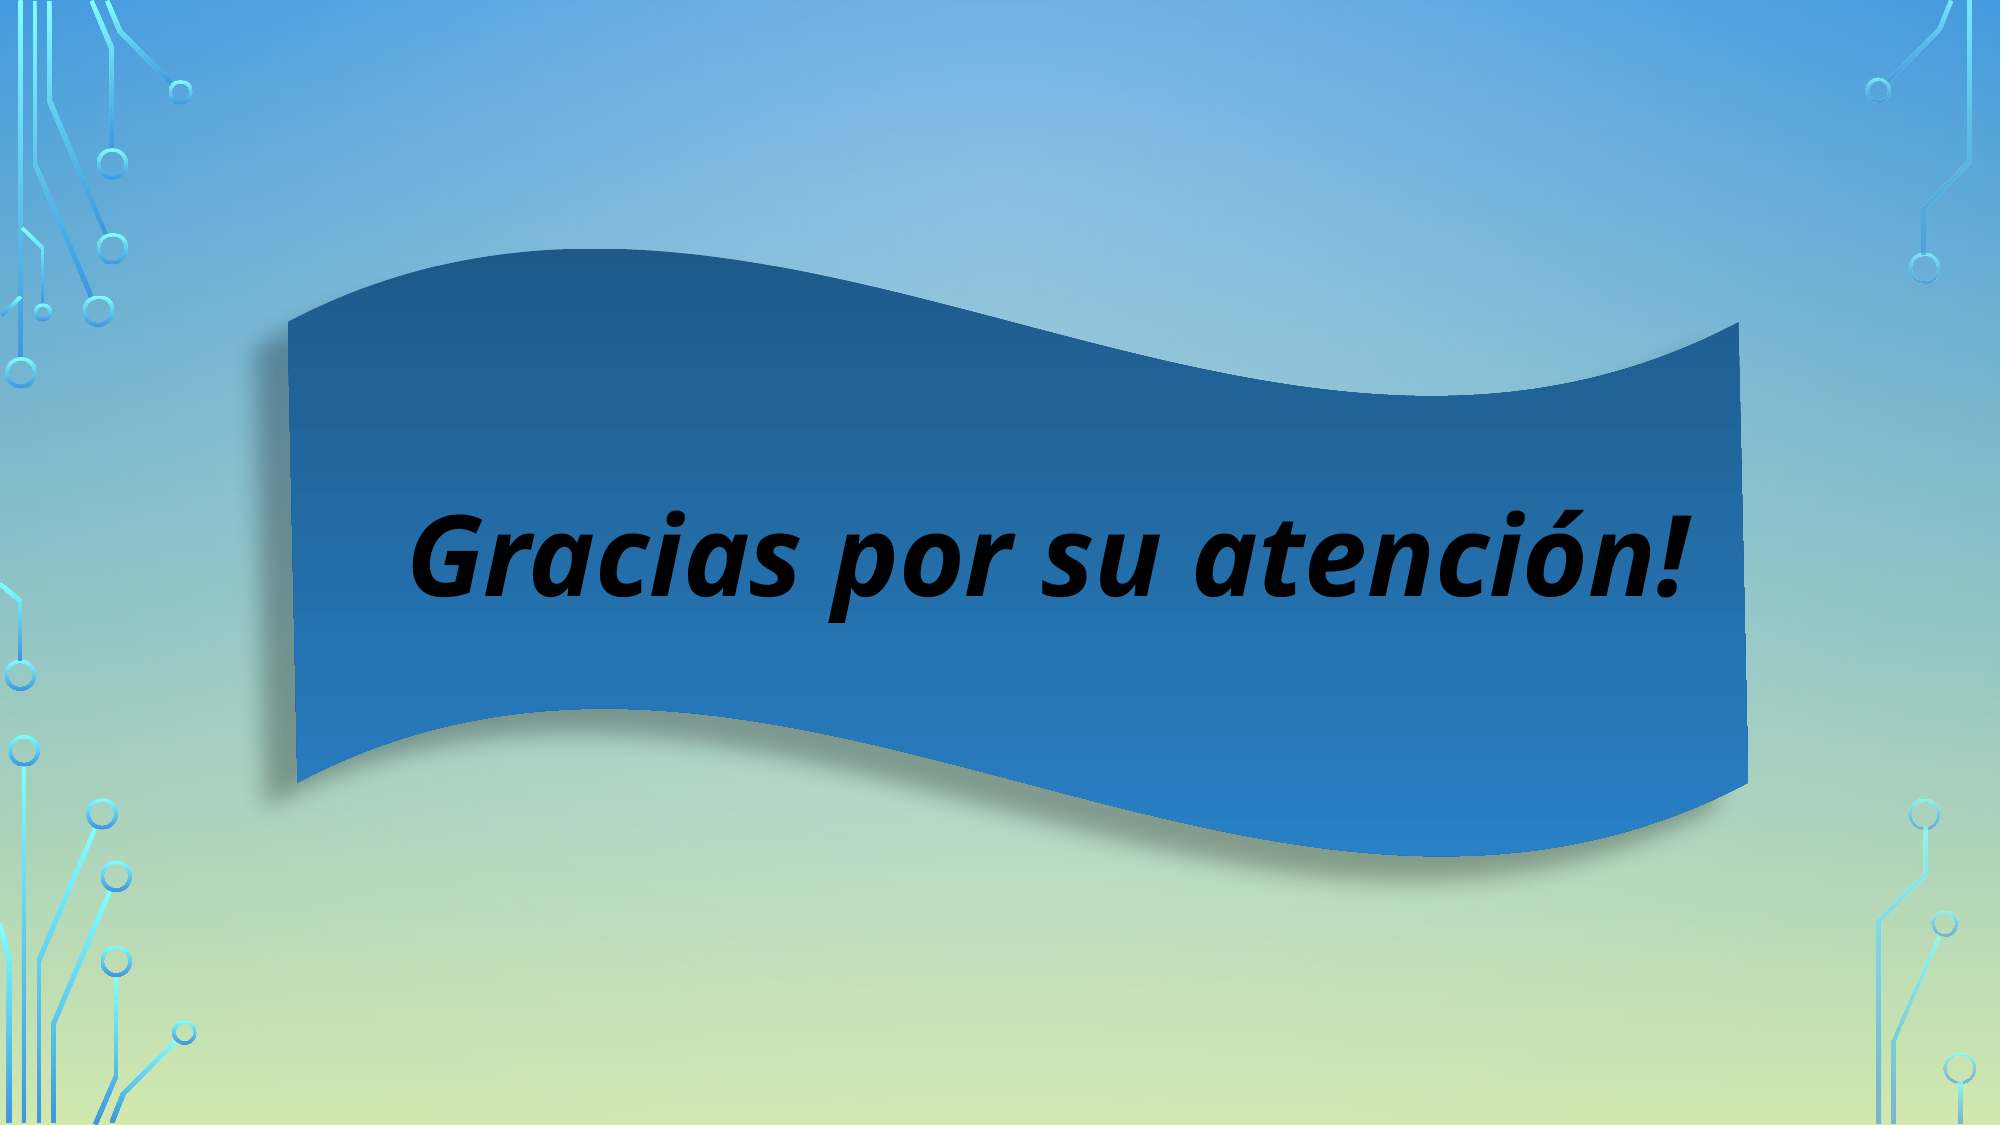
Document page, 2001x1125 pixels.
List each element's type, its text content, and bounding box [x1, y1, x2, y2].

text_box [286, 247, 1750, 858]
text_box Gracias por su atención! [391, 476, 1705, 627]
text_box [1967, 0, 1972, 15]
